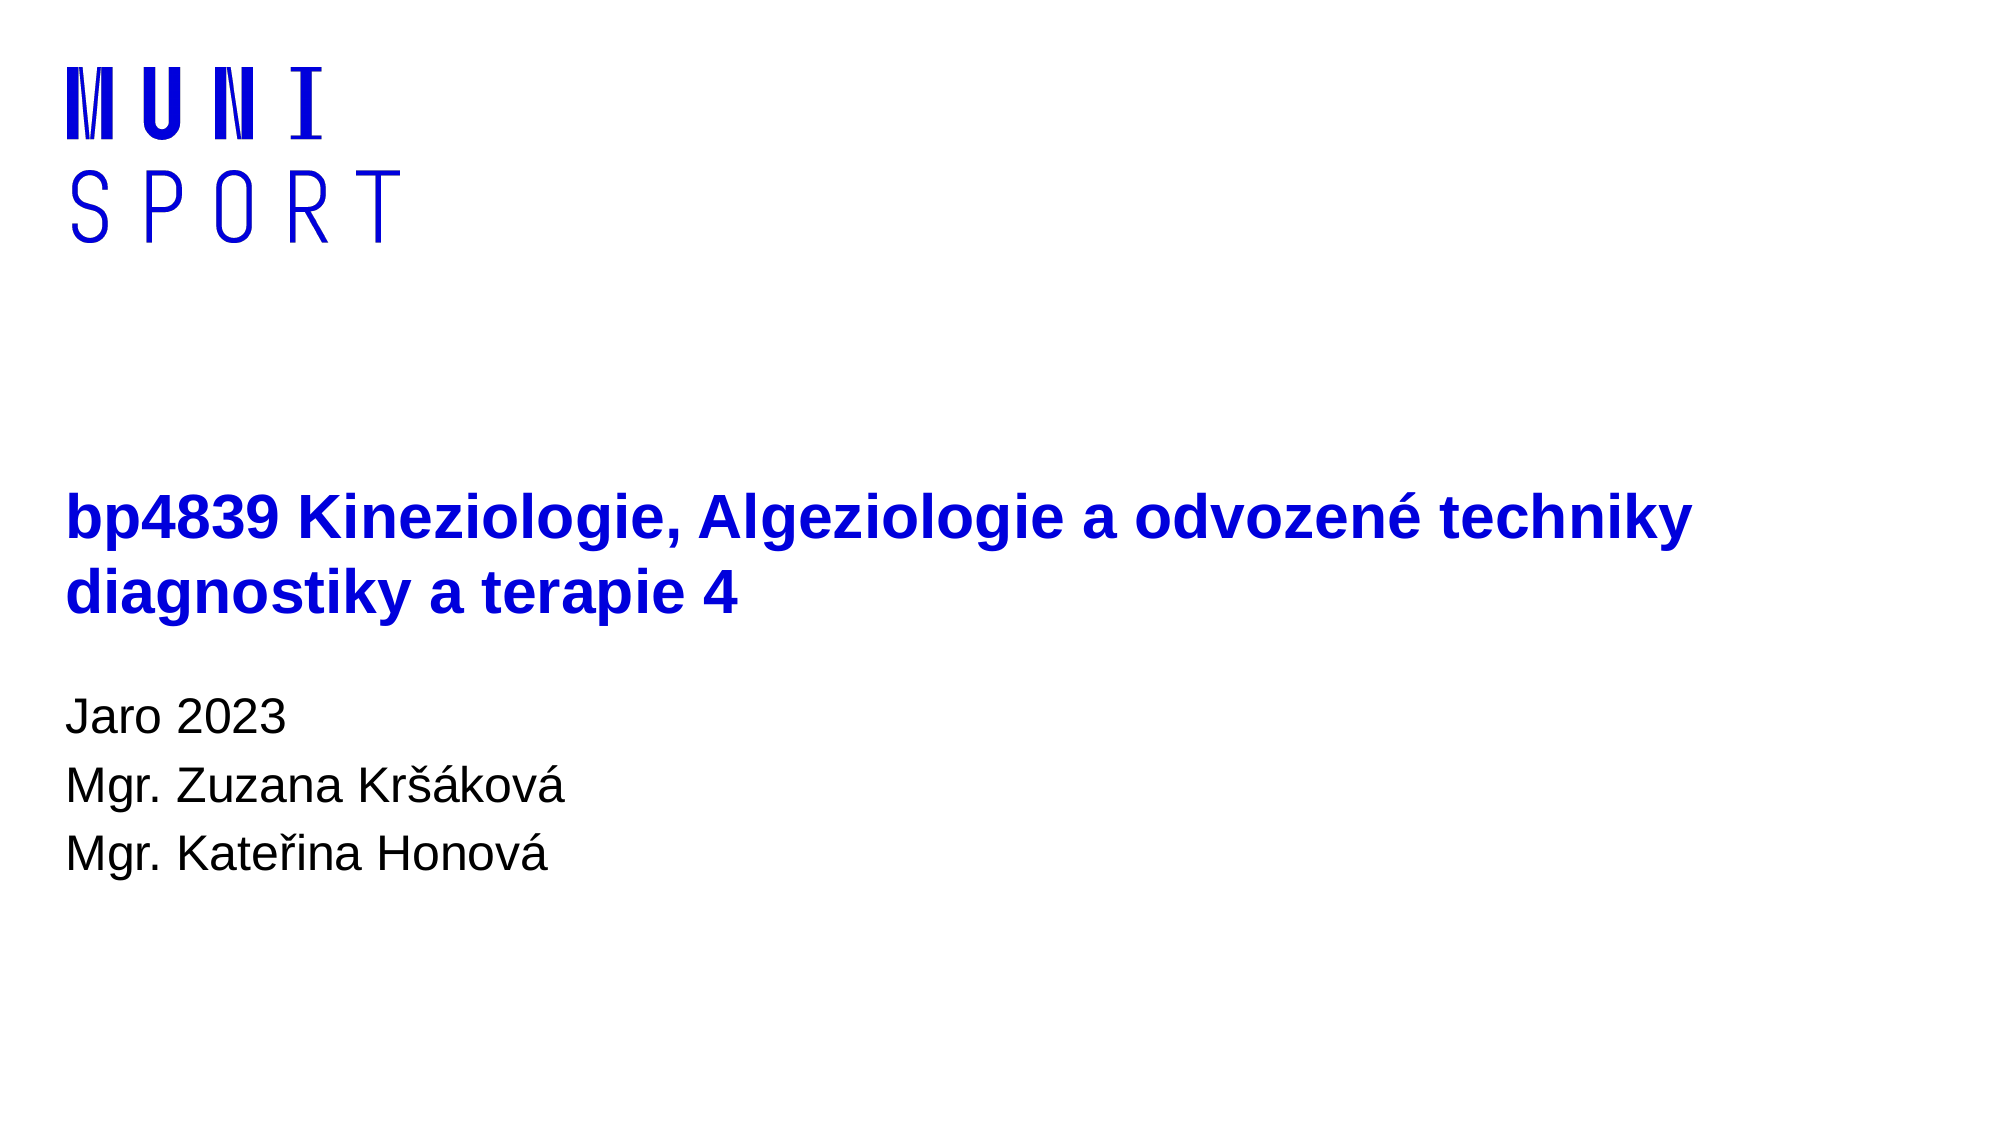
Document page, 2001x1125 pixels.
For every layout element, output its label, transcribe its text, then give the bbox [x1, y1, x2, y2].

subtitle Jaro 2023 Mgr. Zuzana Kršáková Mgr. Kateřina Honová [65, 675, 1930, 790]
title bp4839 Kineziologie, Algeziologie a odvozené techniky diagnostiky a terapie 4 [65, 475, 1930, 668]
picture [67, 67, 400, 243]
